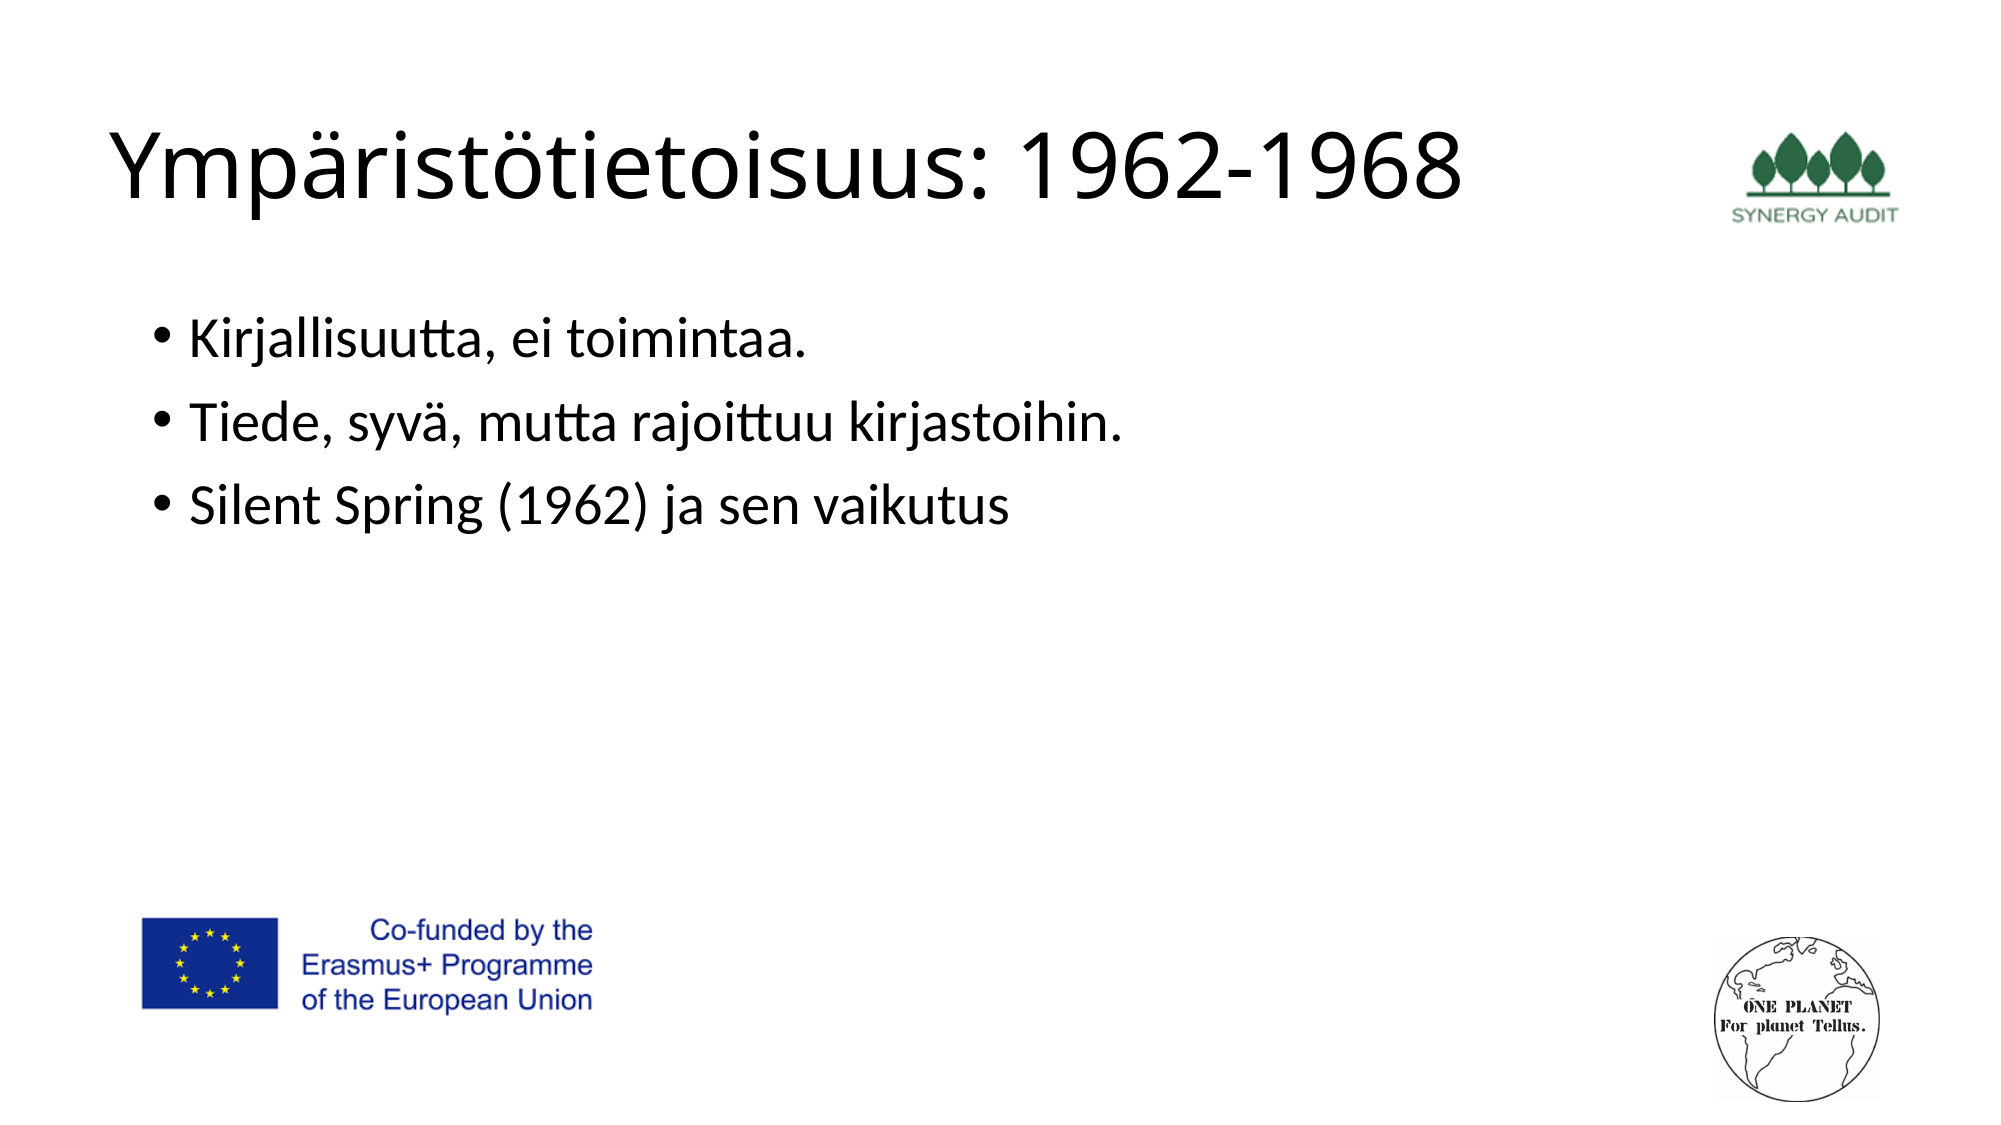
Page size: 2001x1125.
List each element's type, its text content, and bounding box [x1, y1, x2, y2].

picture [114, 892, 616, 1036]
picture [1714, 937, 1880, 1102]
title Ympäristötietoisuus: 1962-1968 [94, 59, 1638, 278]
list Kirjallisuutta, ei toimintaa. Tiede, syvä, mutta rajoittuu kirjastoihin. Silent Spring (1962) ja sen vaikutus [137, 299, 1863, 1014]
picture [1638, 36, 2000, 342]
